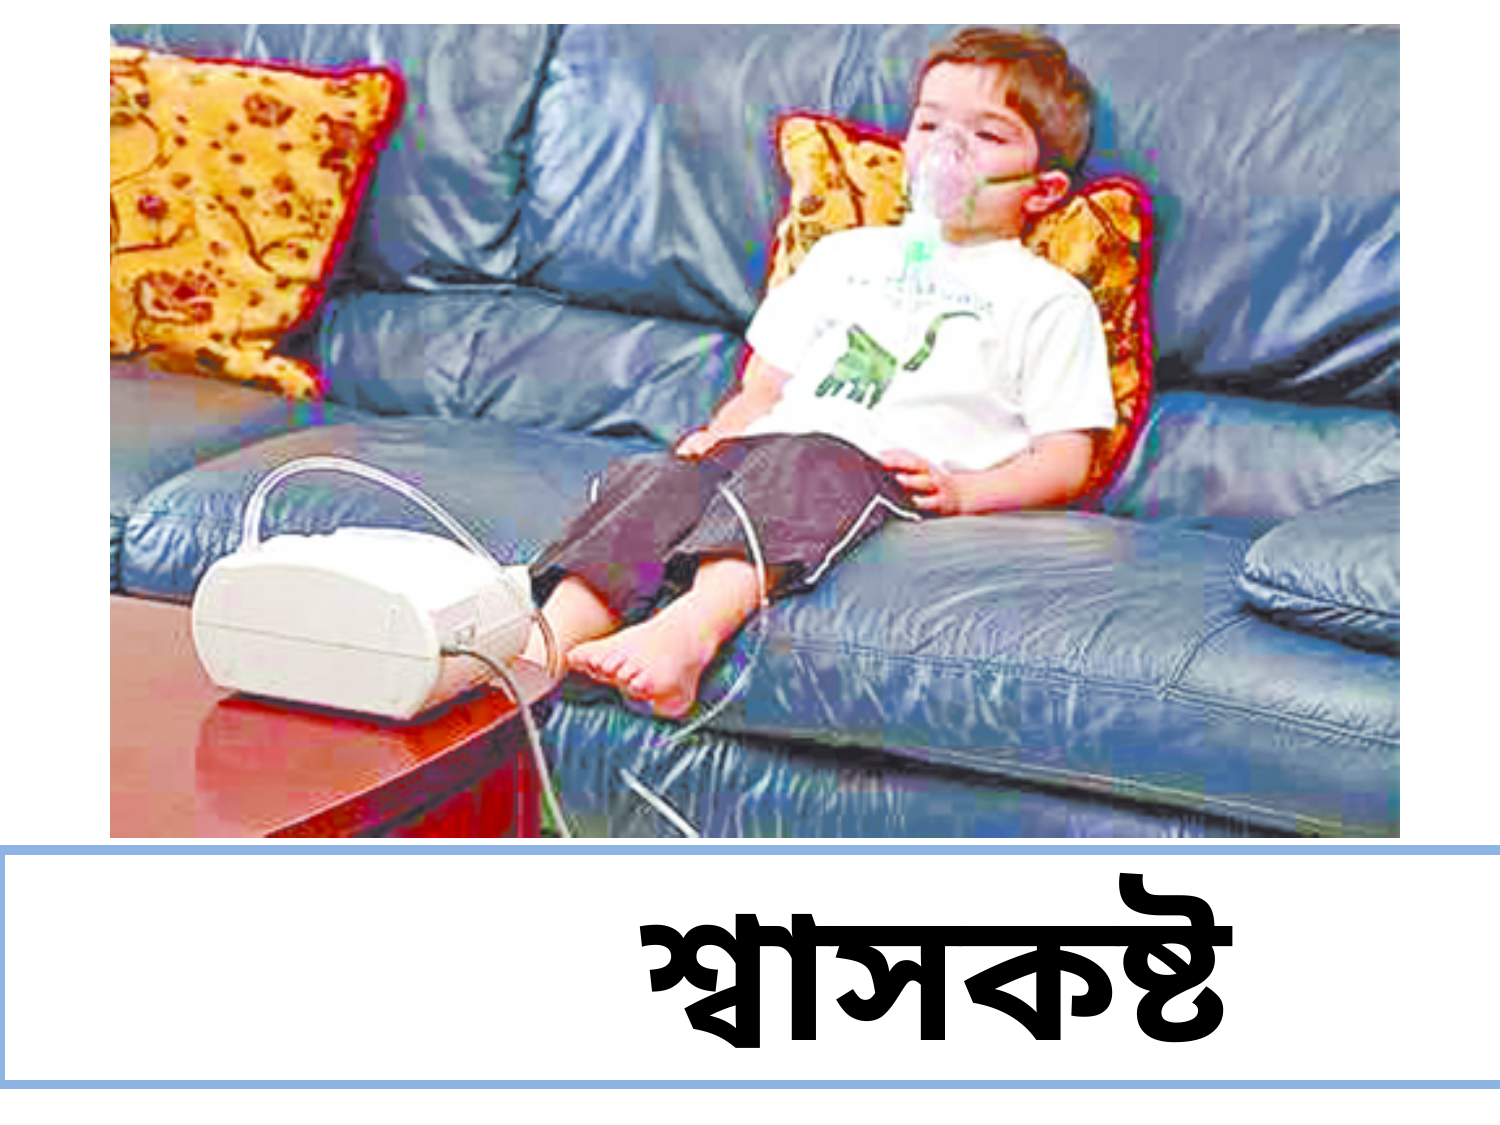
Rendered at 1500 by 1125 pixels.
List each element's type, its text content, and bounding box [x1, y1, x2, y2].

picture [110, 24, 1401, 838]
text_box শ্বাসকষ্ট [0, 849, 1500, 1085]
